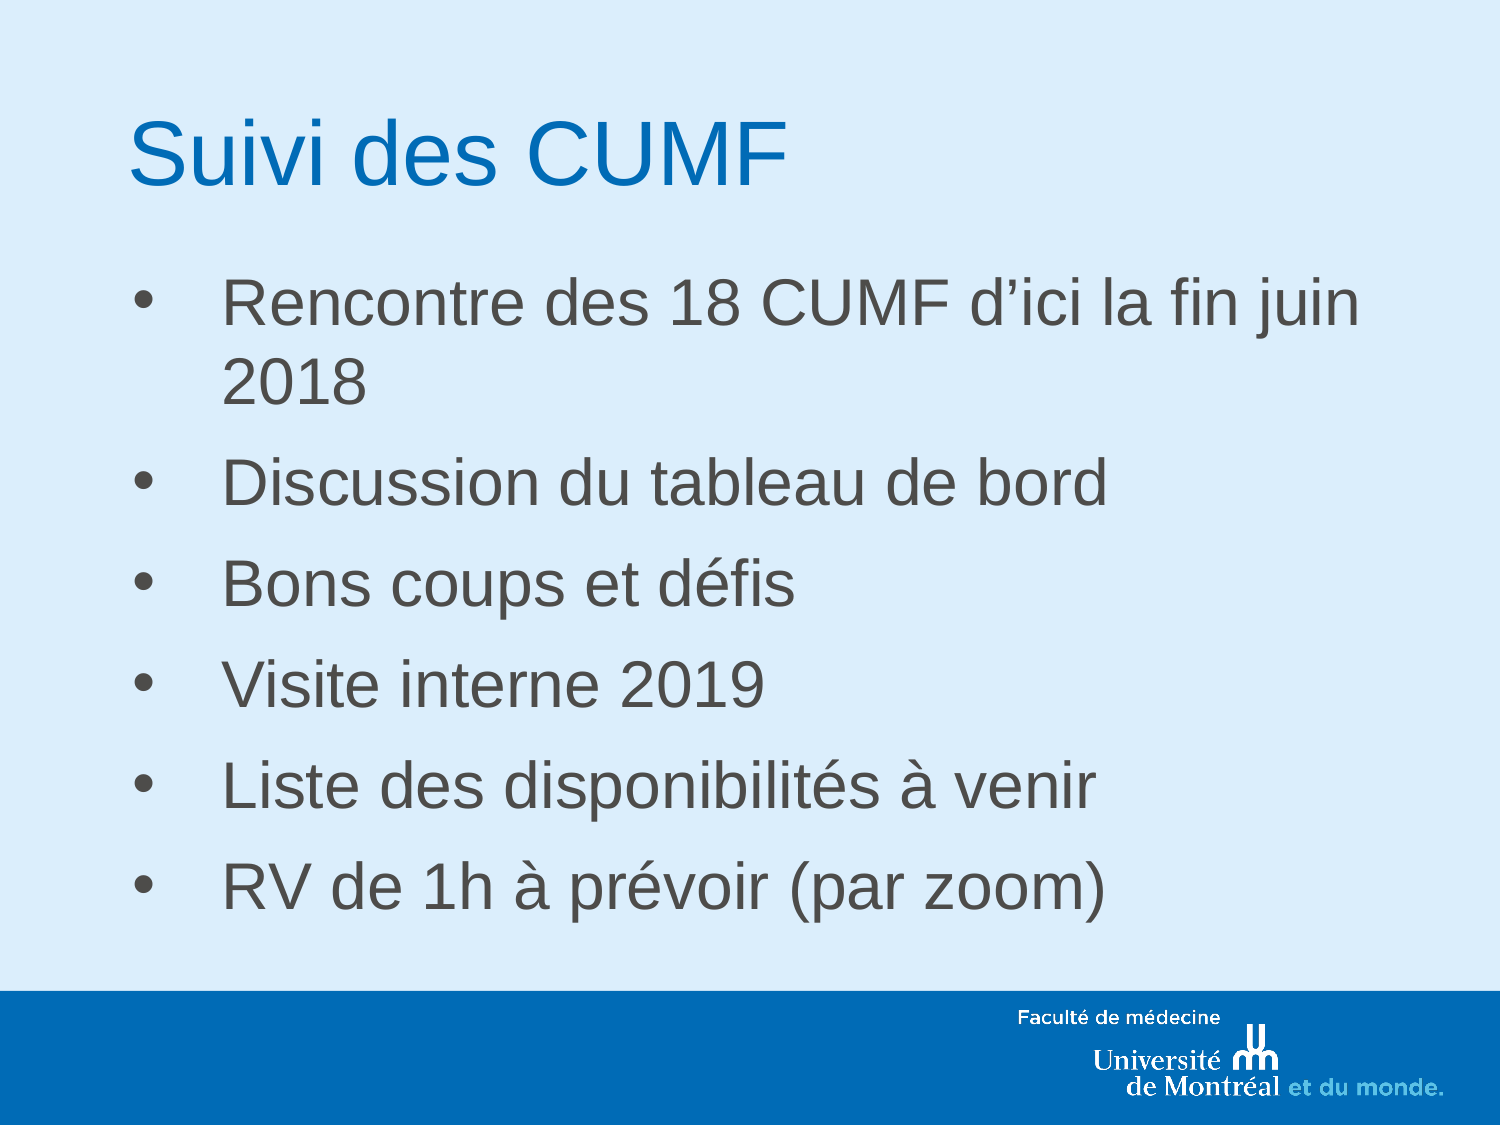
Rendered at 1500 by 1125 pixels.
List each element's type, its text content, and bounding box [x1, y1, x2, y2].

picture [993, 987, 1468, 1117]
list Rencontre des 18 CUMF d’ici la fin juin 2018 Discussion du tableau de bord Bons coups et défis Visite interne 2019 Liste des disponibilités à venir RV de 1h à prévoir (par zoom) [117, 251, 1387, 932]
title Suivi des CUMF [112, 93, 1380, 214]
